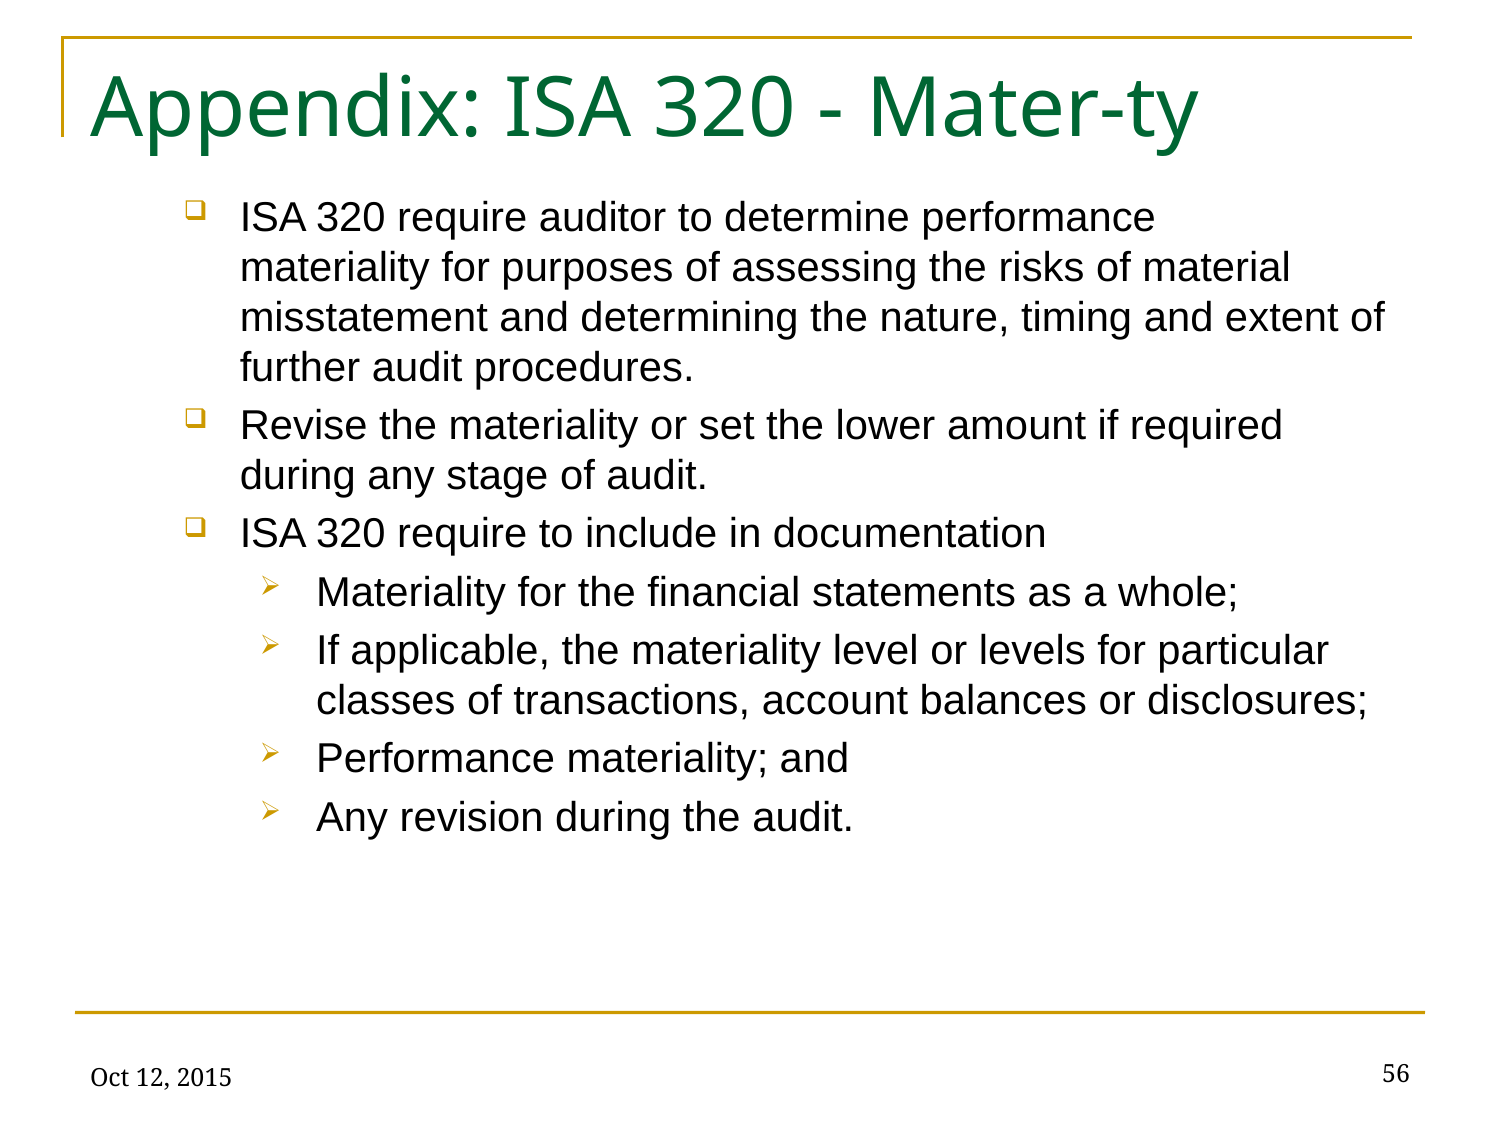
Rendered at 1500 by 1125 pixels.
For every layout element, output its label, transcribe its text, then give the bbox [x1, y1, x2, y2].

title Appendix: ISA 320 - Mater-ty [74, 45, 1426, 181]
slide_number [74, 1023, 426, 1100]
list ISA 320 require auditor to determine performance materiality for purposes of assessing the risks of material misstatement and determining the nature, timing and extent of further audit procedures. Revise the materiality or set the lower amount if required during any stage of audit. ISA 320 require to include in documentation Materiality for the financial statements as a whole; If applicable, the materiality level or levels for particular classes of transactions, account balances or disclosures; Performance materiality; and Any revision during the audit. [74, 181, 1426, 1125]
slide_number 56 [1074, 1023, 1426, 1100]
